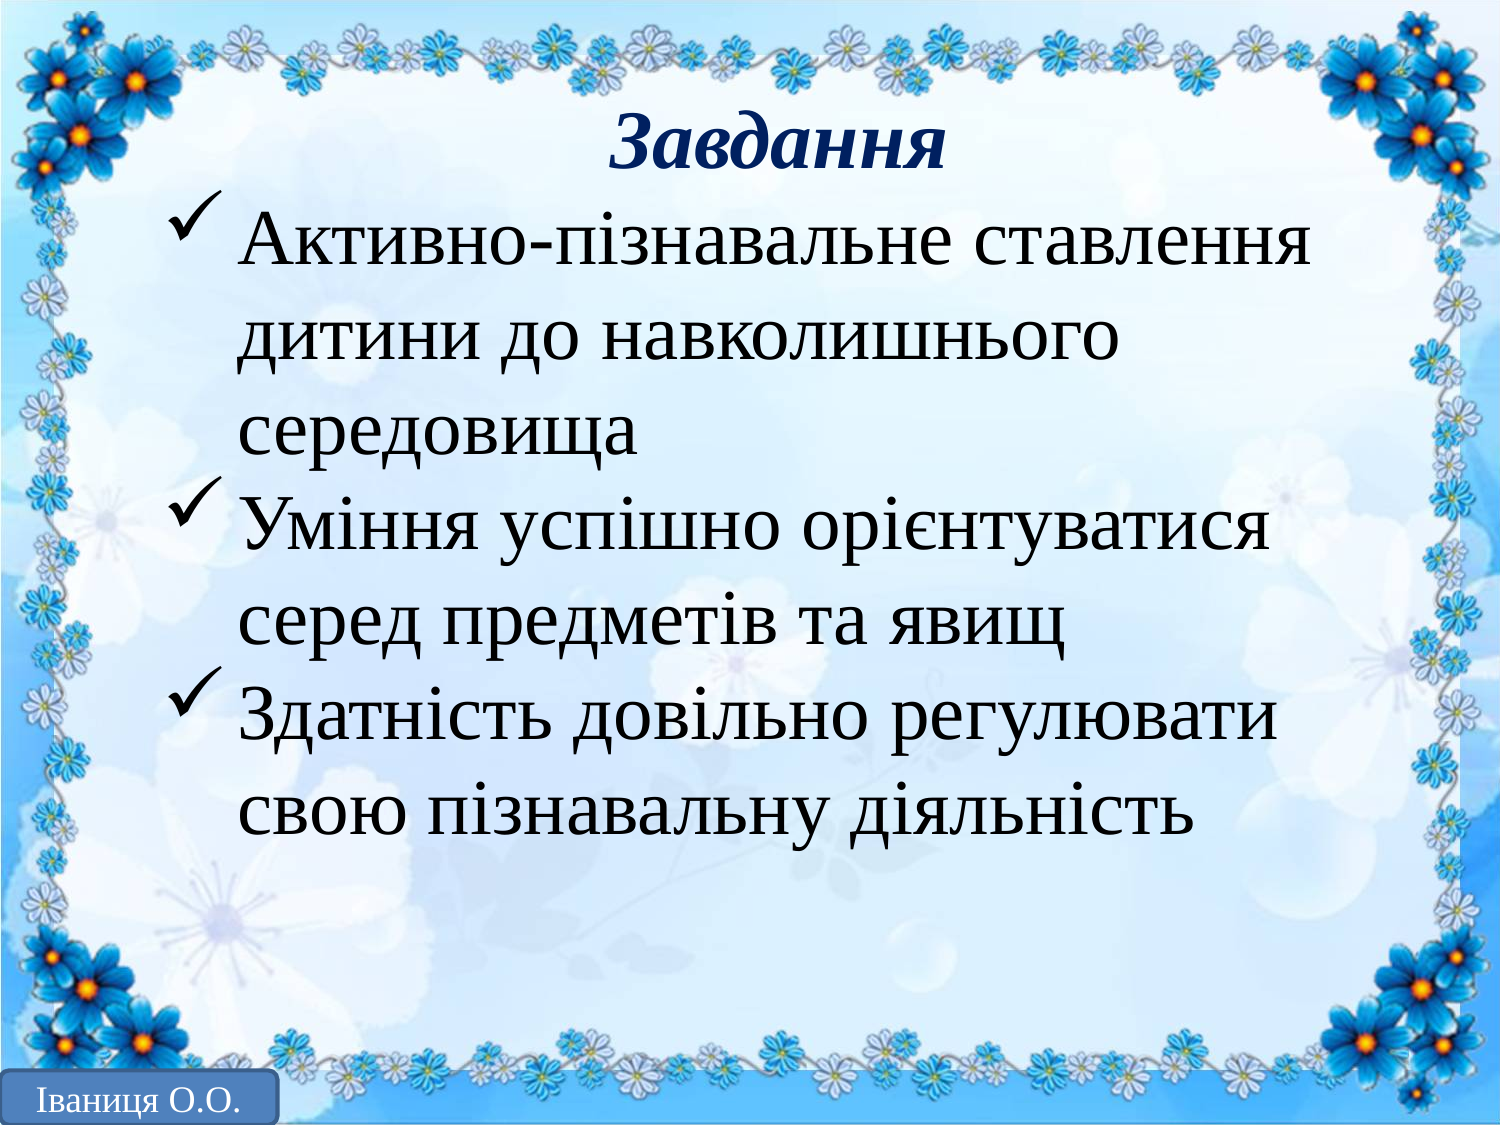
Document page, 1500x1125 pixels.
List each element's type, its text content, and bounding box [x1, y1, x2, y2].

text_box Завдання Активно-пізнавальне ставлення дитини до навколишнього середовища Уміння успішно орієнтуватися серед предметів та явищ Здатність довільно регулювати свою пізнавальну діяльність [147, 78, 1412, 928]
text_box Іваниця О.О. [0, 1068, 280, 1125]
picture [0, 0, 1500, 1125]
